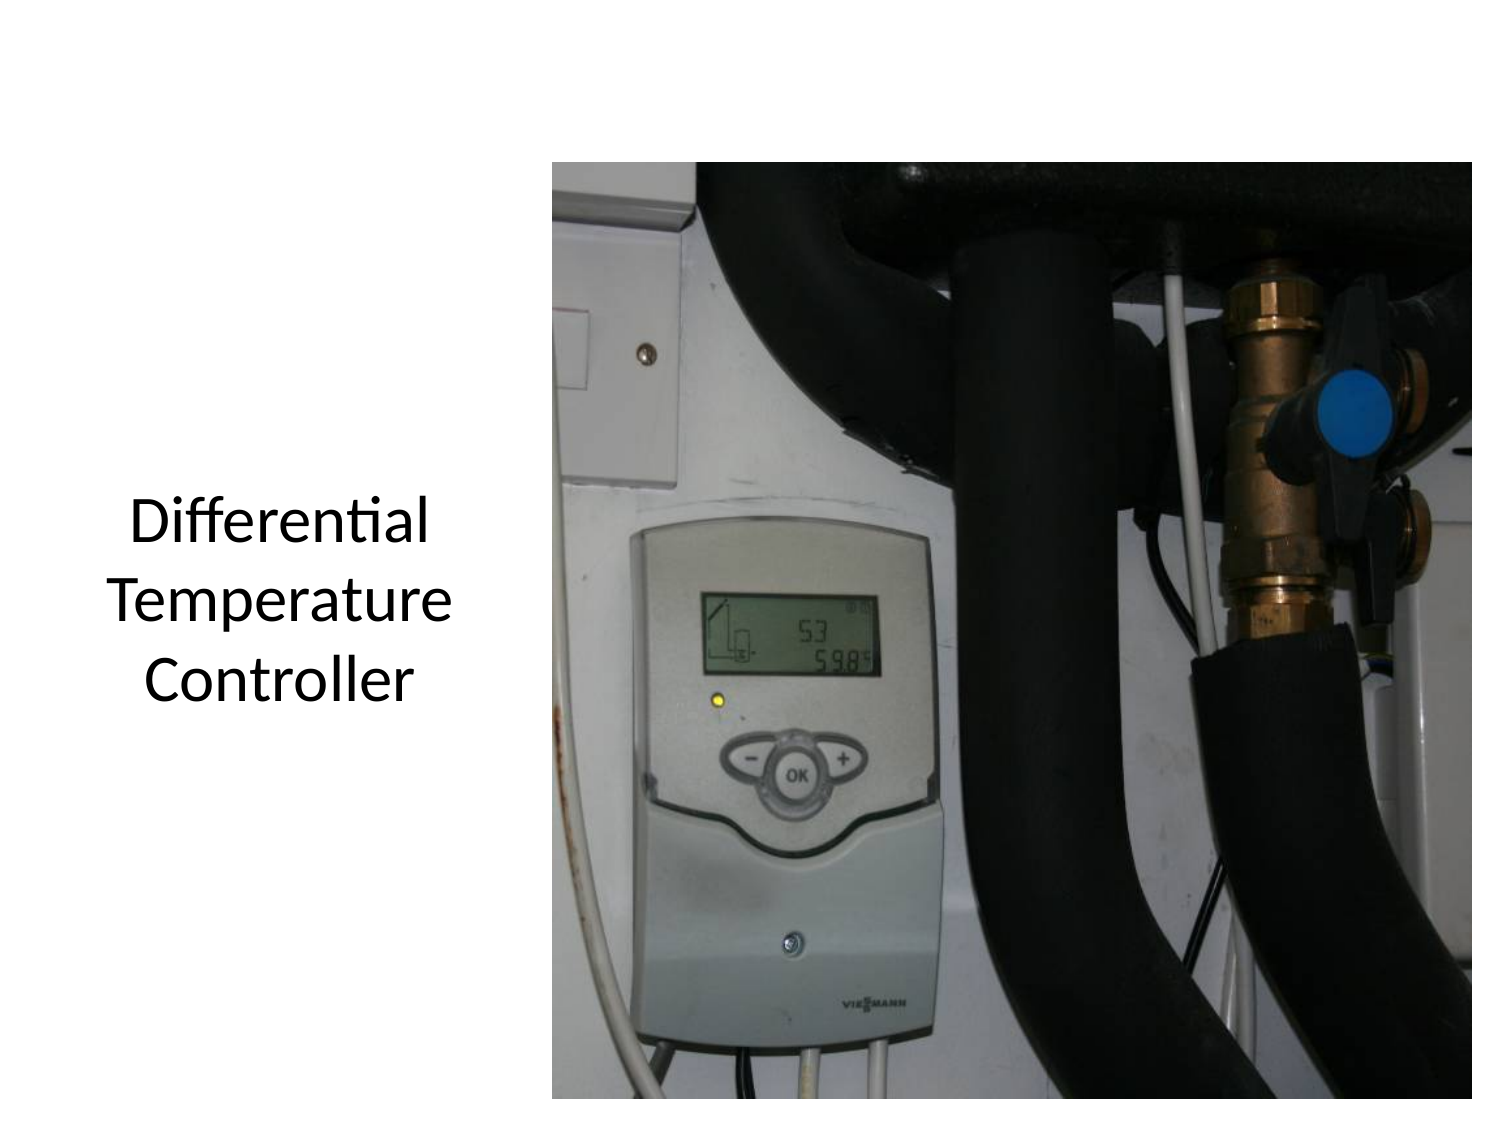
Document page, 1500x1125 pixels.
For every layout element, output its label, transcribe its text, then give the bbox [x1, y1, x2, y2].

text_box Differential Temperature Controller [88, 467, 473, 723]
picture [552, 162, 1472, 1099]
